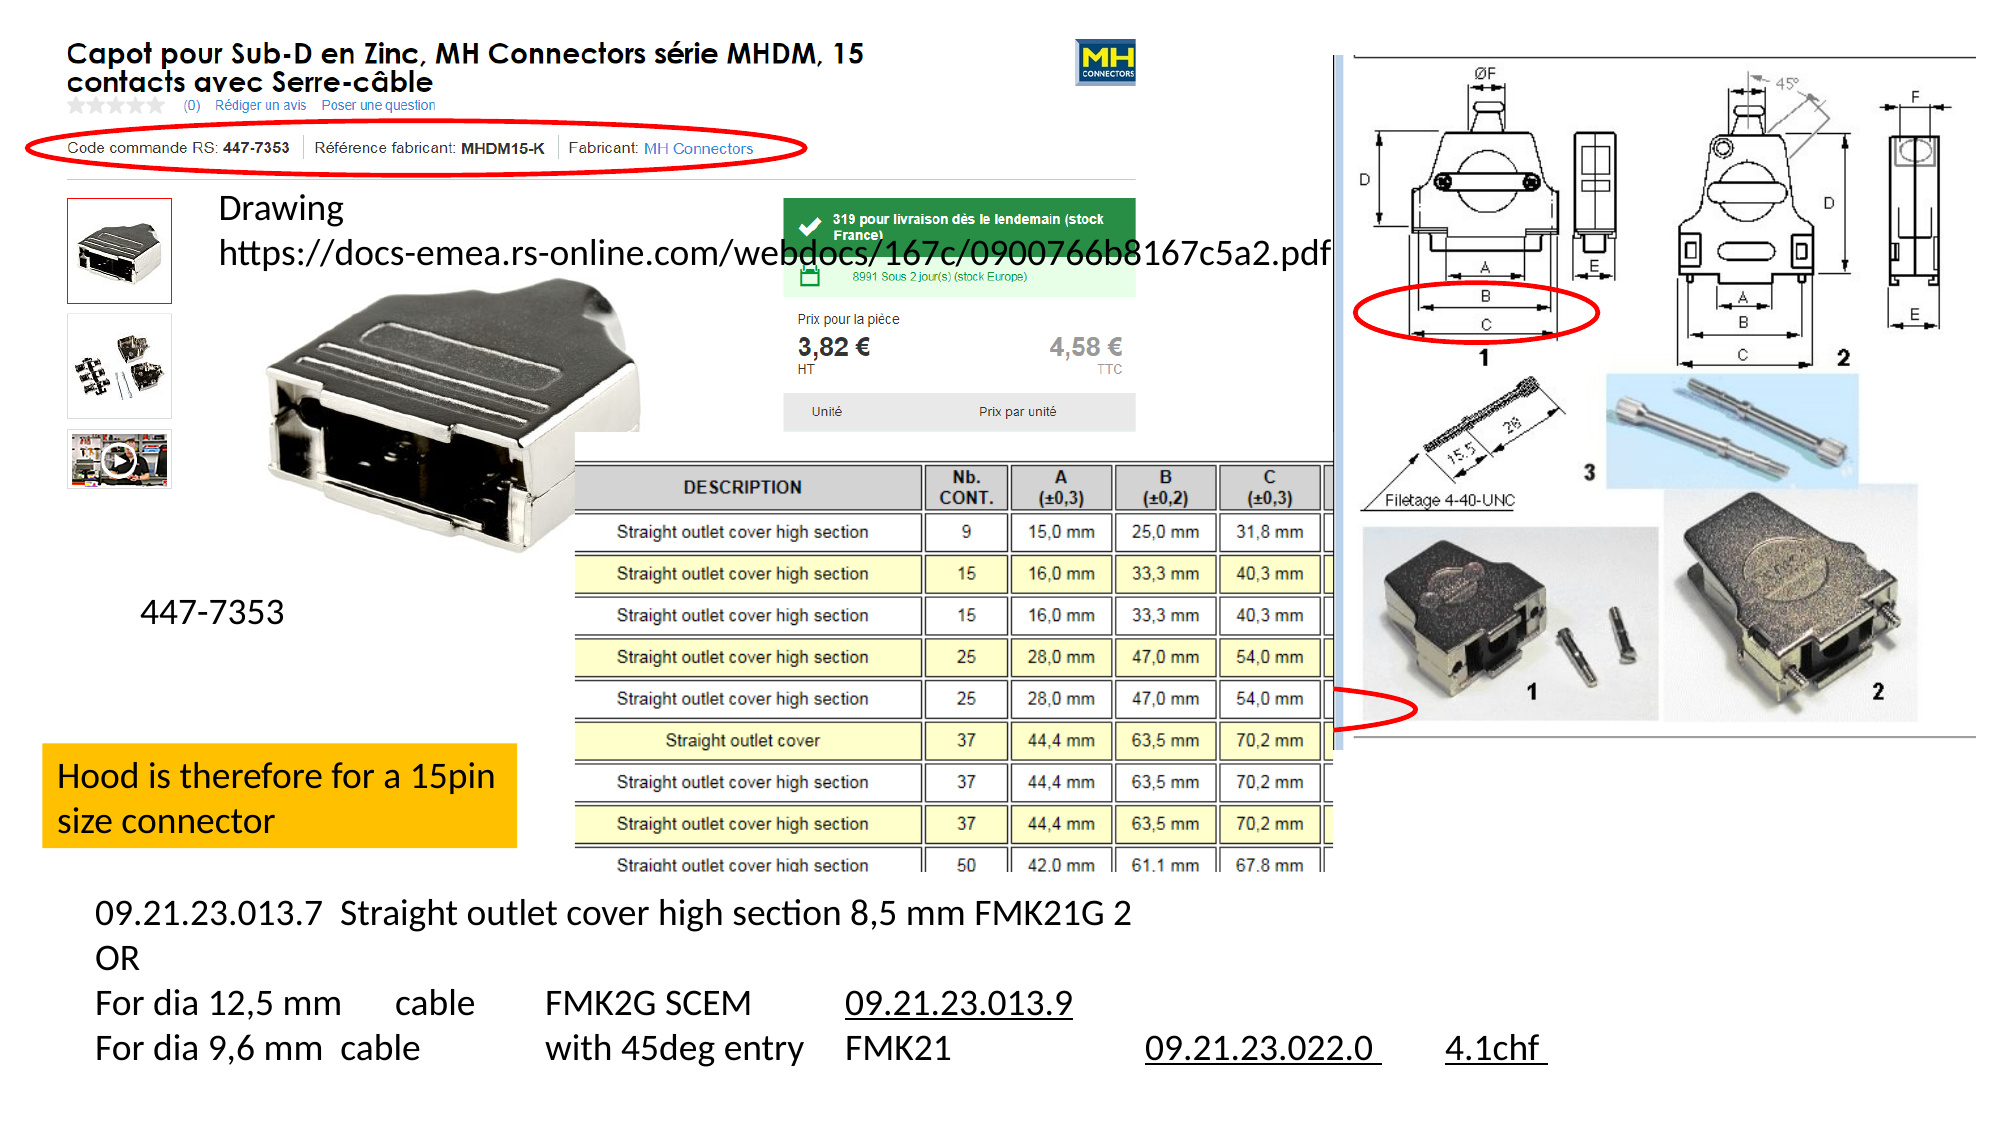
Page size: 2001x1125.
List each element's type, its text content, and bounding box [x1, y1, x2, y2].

picture [42, 29, 1976, 872]
text_box Hood is therefore for a 15pin size connector [42, 743, 518, 849]
text_box 09.21.23.013.7 Straight outlet cover high section 8,5 mm FMK21G 2 OR For dia 12,5 mm cable FMK2G SCEM 09.21.23.013.9 For dia 9,6 mm cable with 45deg entry FMK21 09.21.23.022.0 4.1chf [80, 880, 1655, 1076]
text_box 447-7353 [125, 580, 348, 640]
text_box Drawing https://docs-emea.rs-online.com/webdocs/167c/0900766b8167c5a2.pdf [1136, 175, 1333, 280]
text_box [26, 139, 42, 157]
